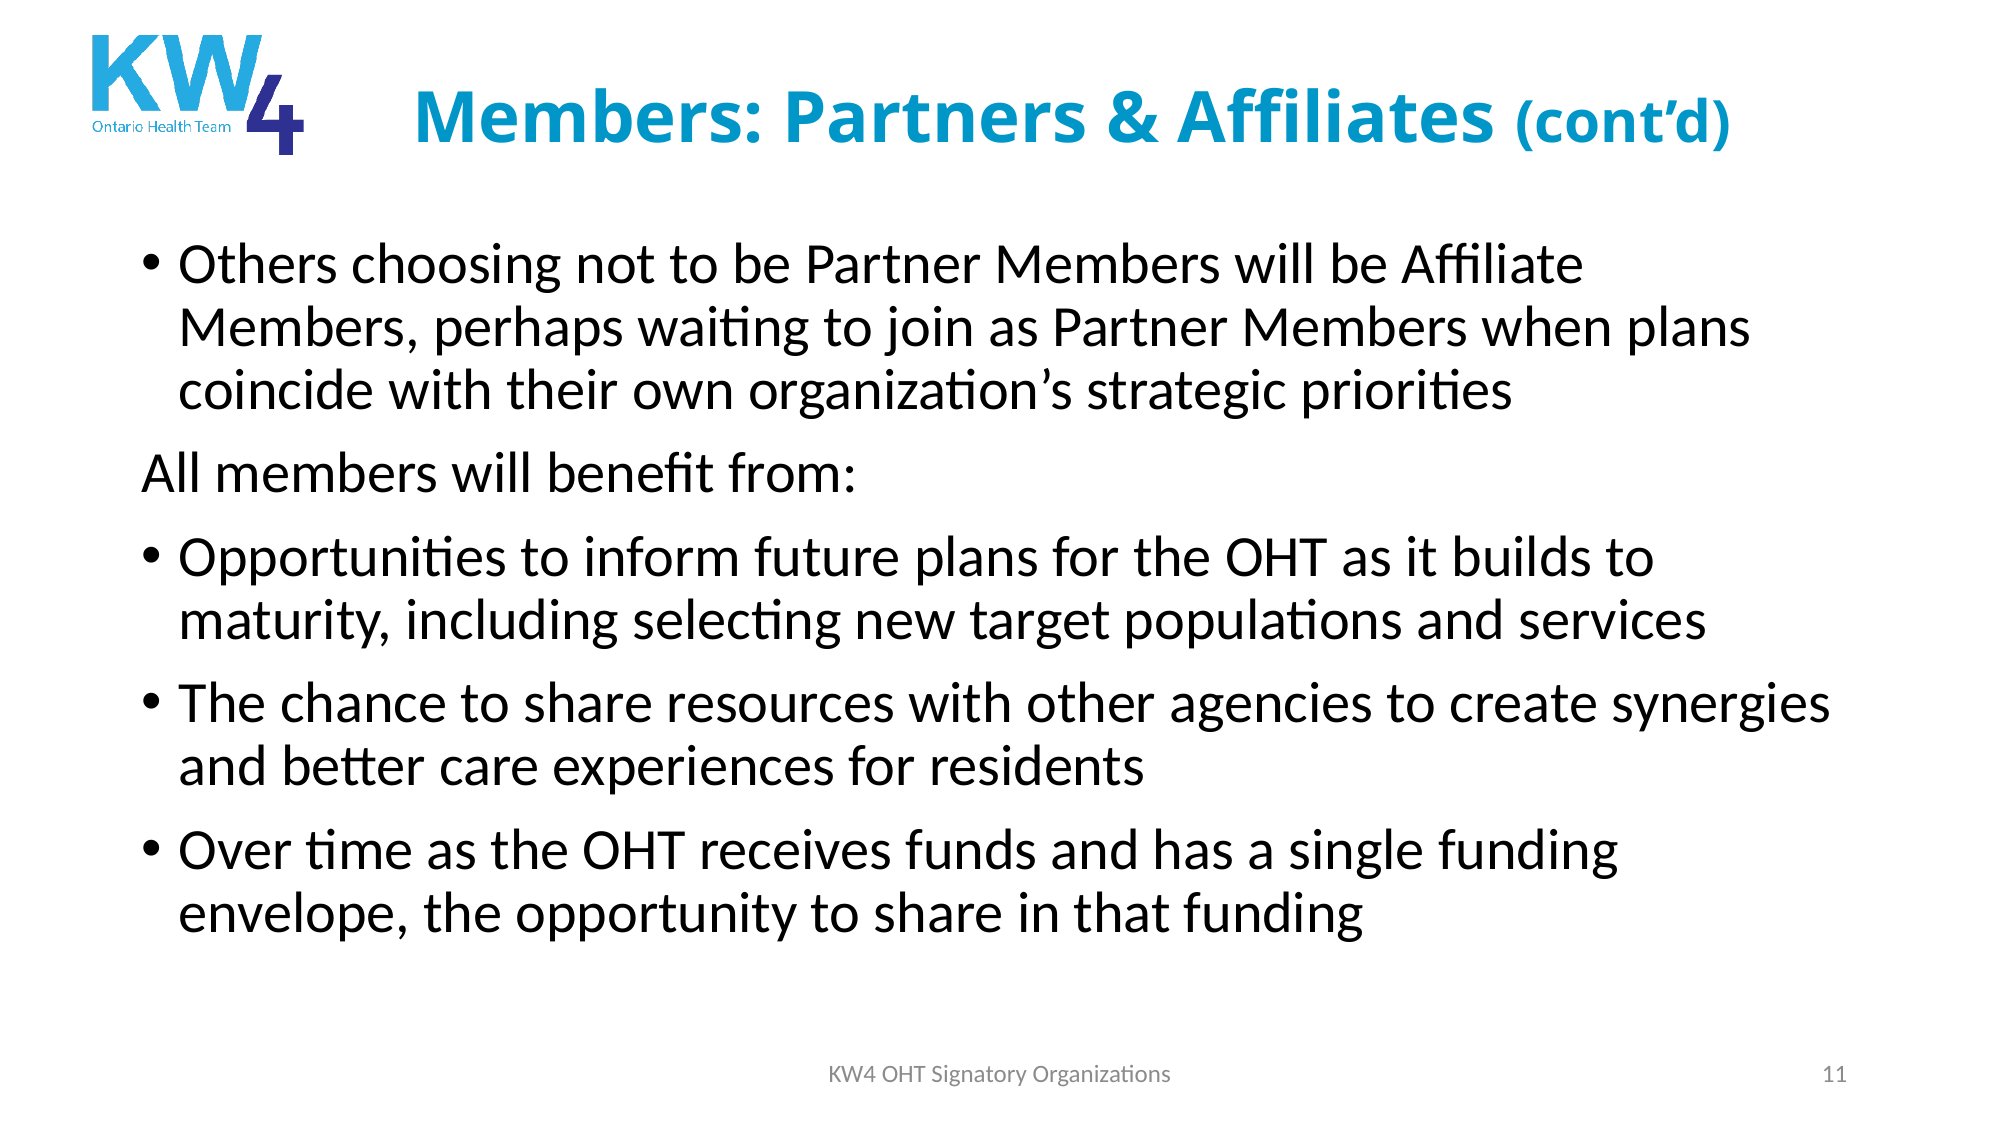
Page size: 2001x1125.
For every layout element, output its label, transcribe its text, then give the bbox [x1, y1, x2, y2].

footer KW4 OHT Signatory Organizations [662, 1073, 1338, 1103]
picture [84, 19, 306, 161]
title Members: Partners & Affiliates (cont’d) [209, 69, 1935, 171]
list Others choosing not to be Partner Members will be Affiliate Members, perhaps waiting to join as Partner Members when plans coincide with their own organization’s strategic priorities All members will benefit from: Opportunities to inform future plans for the OHT as it builds to maturity, including selecting new target populations and services The chance to share resources with other agencies to create synergies and better care experiences for residents Over time as the OHT receives funds and has a single funding envelope, the opportunity to share in that funding [126, 225, 1852, 1073]
slide_number 11 [1412, 1042, 1863, 1103]
